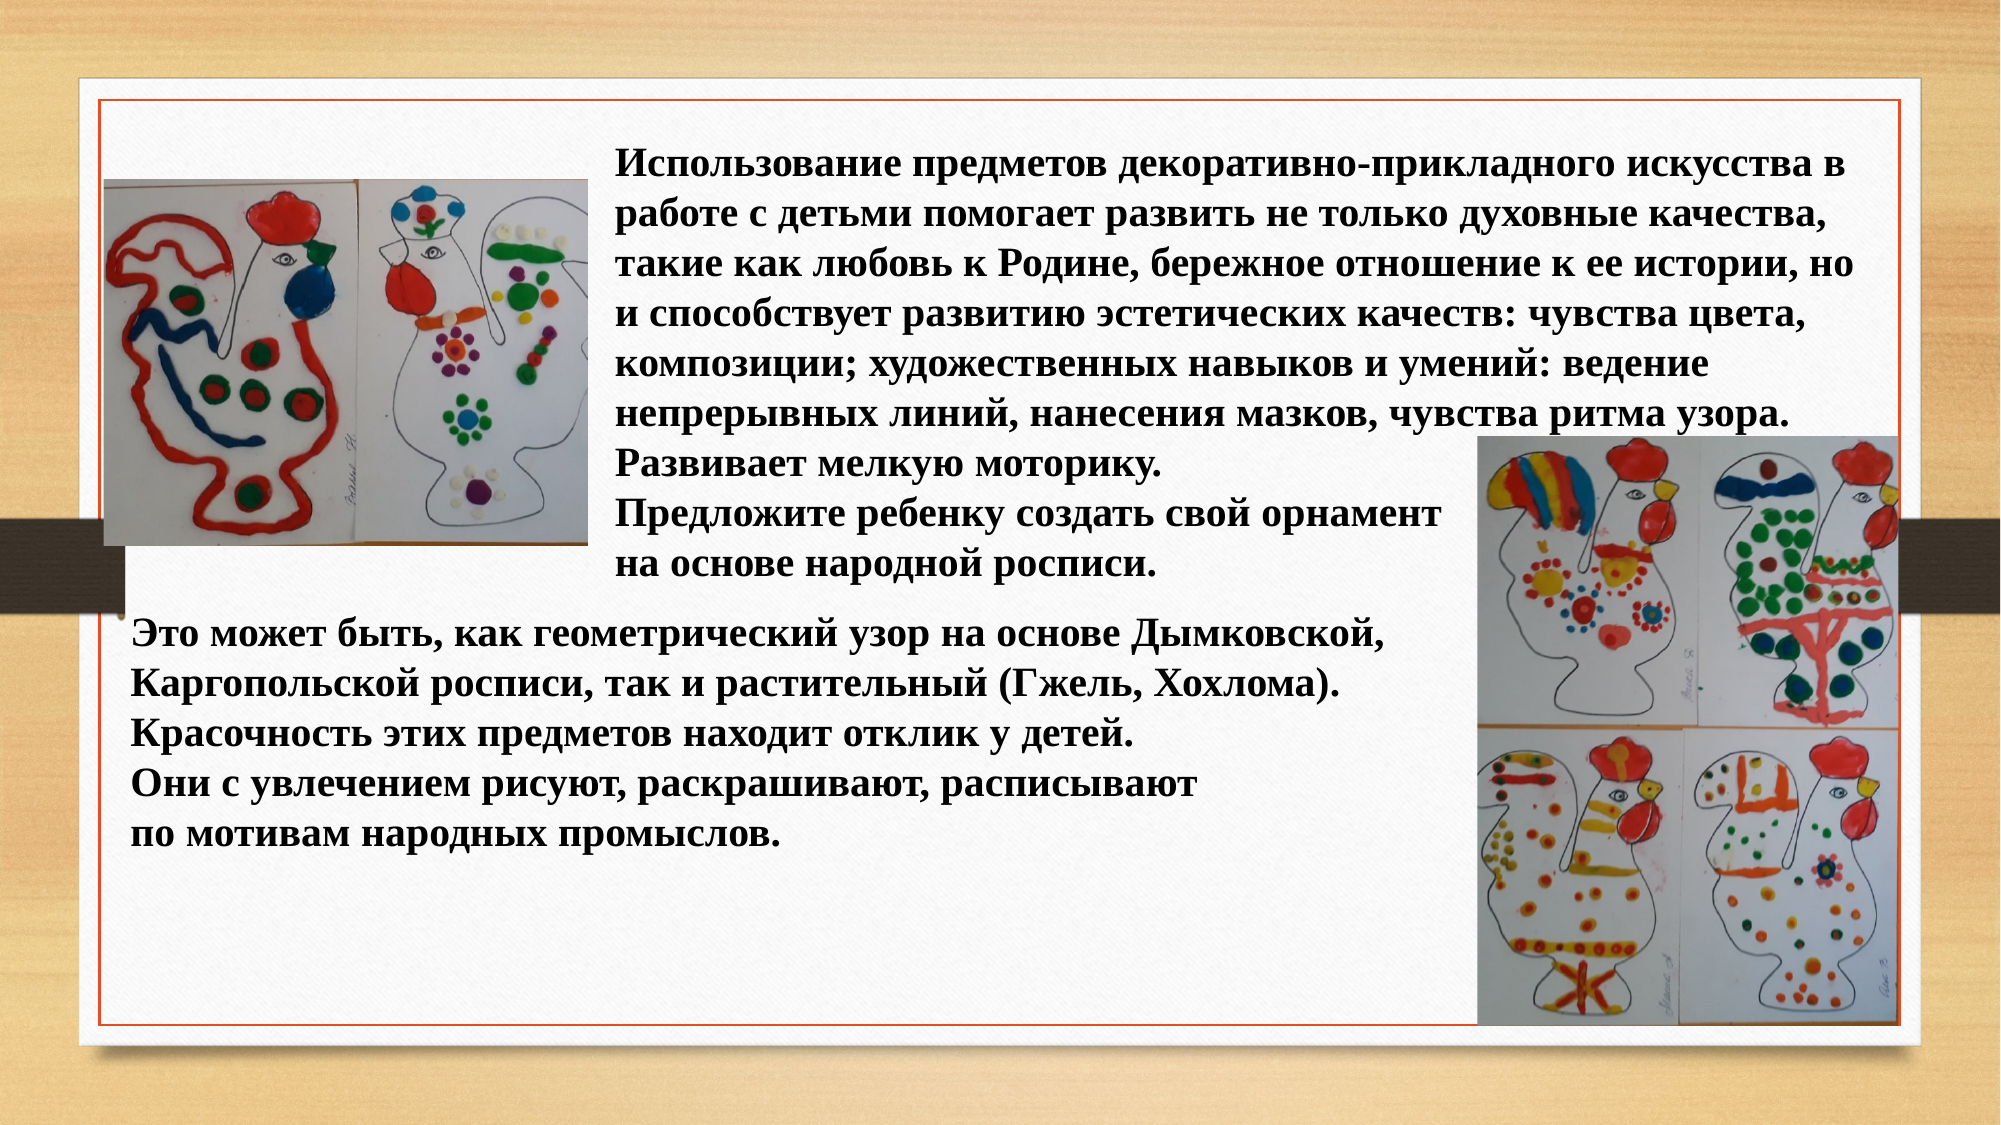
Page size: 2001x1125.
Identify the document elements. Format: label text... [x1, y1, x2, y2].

text_box Использование предметов декоративно-прикладного искусства в работе с детьми помогает развить не только духовные качества, такие как любовь к Родине, бережное отношение к ее истории, но и способствует развитию эстетических качеств: чувства цвета, композиции; художественных навыков и умений: ведение непрерывных линий, нанесения мазков, чувства ритма узора. Развивает мелкую моторику. Предложите ребенку создать свой орнамент на основе народной росписи. [600, 127, 1876, 593]
picture [0, 0, 2001, 1125]
text_box Это может быть, как геометрический узор на основе Дымковской, Каргопольской росписи, так и растительный (Гжель, Хохлома). Красочность этих предметов находит отклик у детей. Они с увлечением рисуют, раскрашивают, расписывают по мотивам народных промыслов. [115, 597, 1477, 863]
